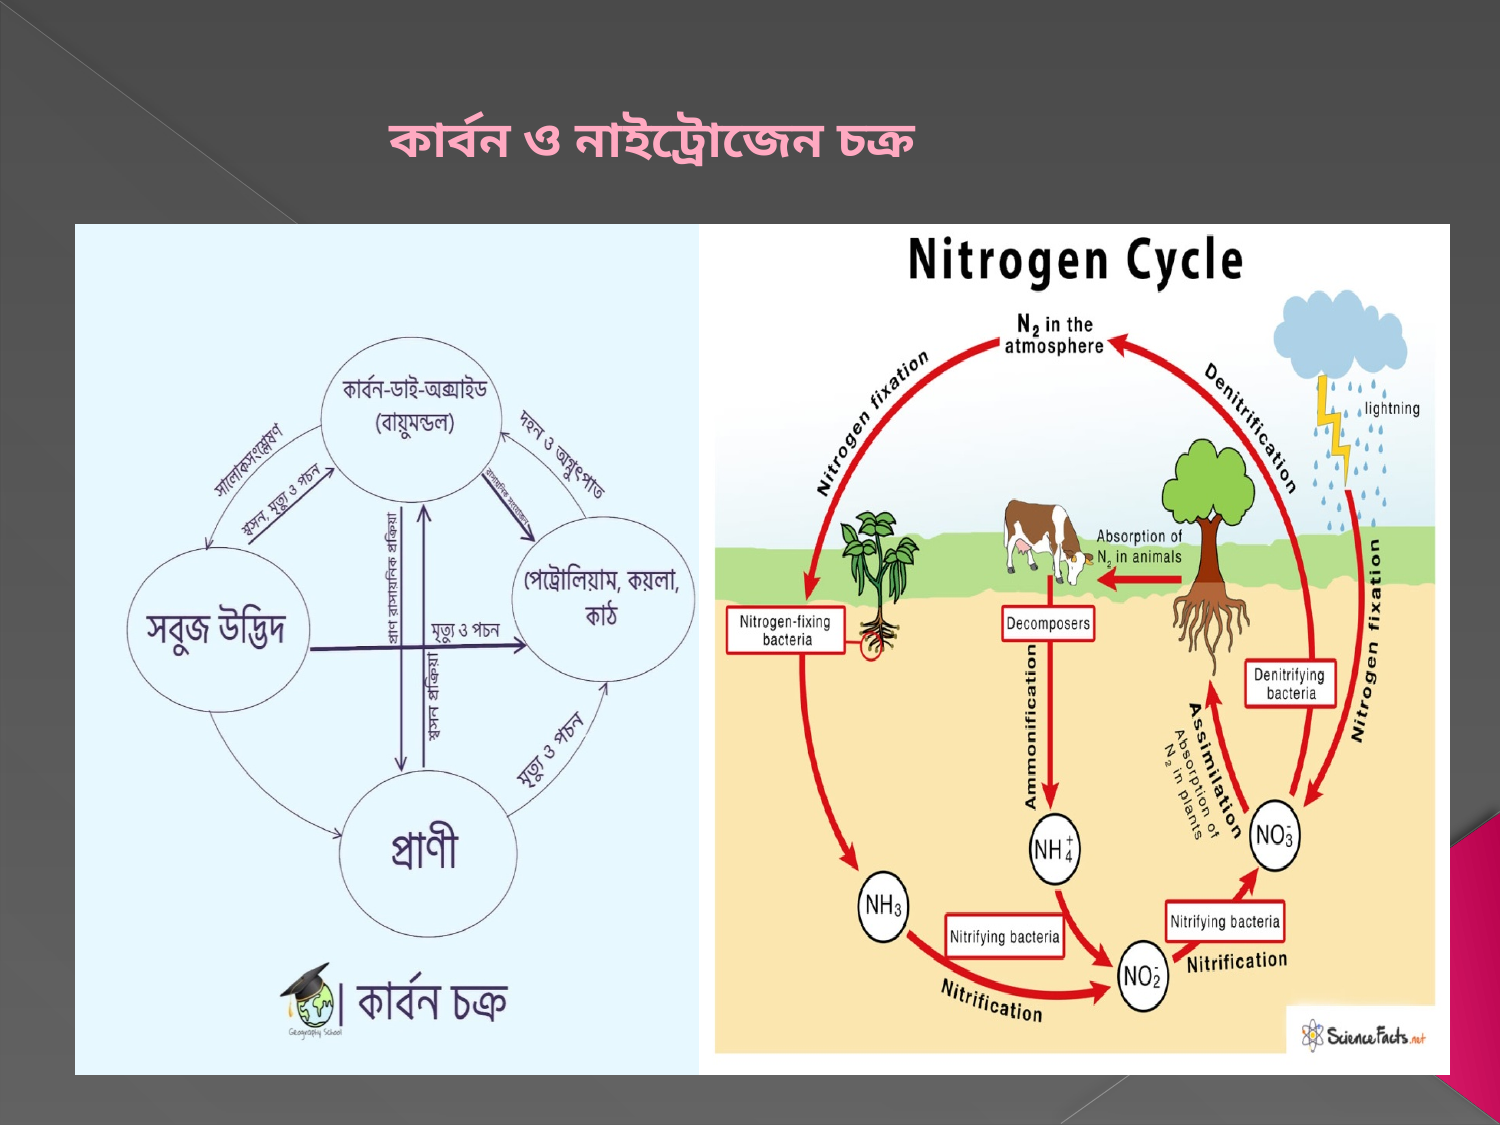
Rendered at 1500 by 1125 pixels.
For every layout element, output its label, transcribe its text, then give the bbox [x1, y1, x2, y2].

picture [74, 224, 1451, 1076]
text_box কার্বন ও নাইট্রোজেন চক্র [374, 99, 1438, 175]
